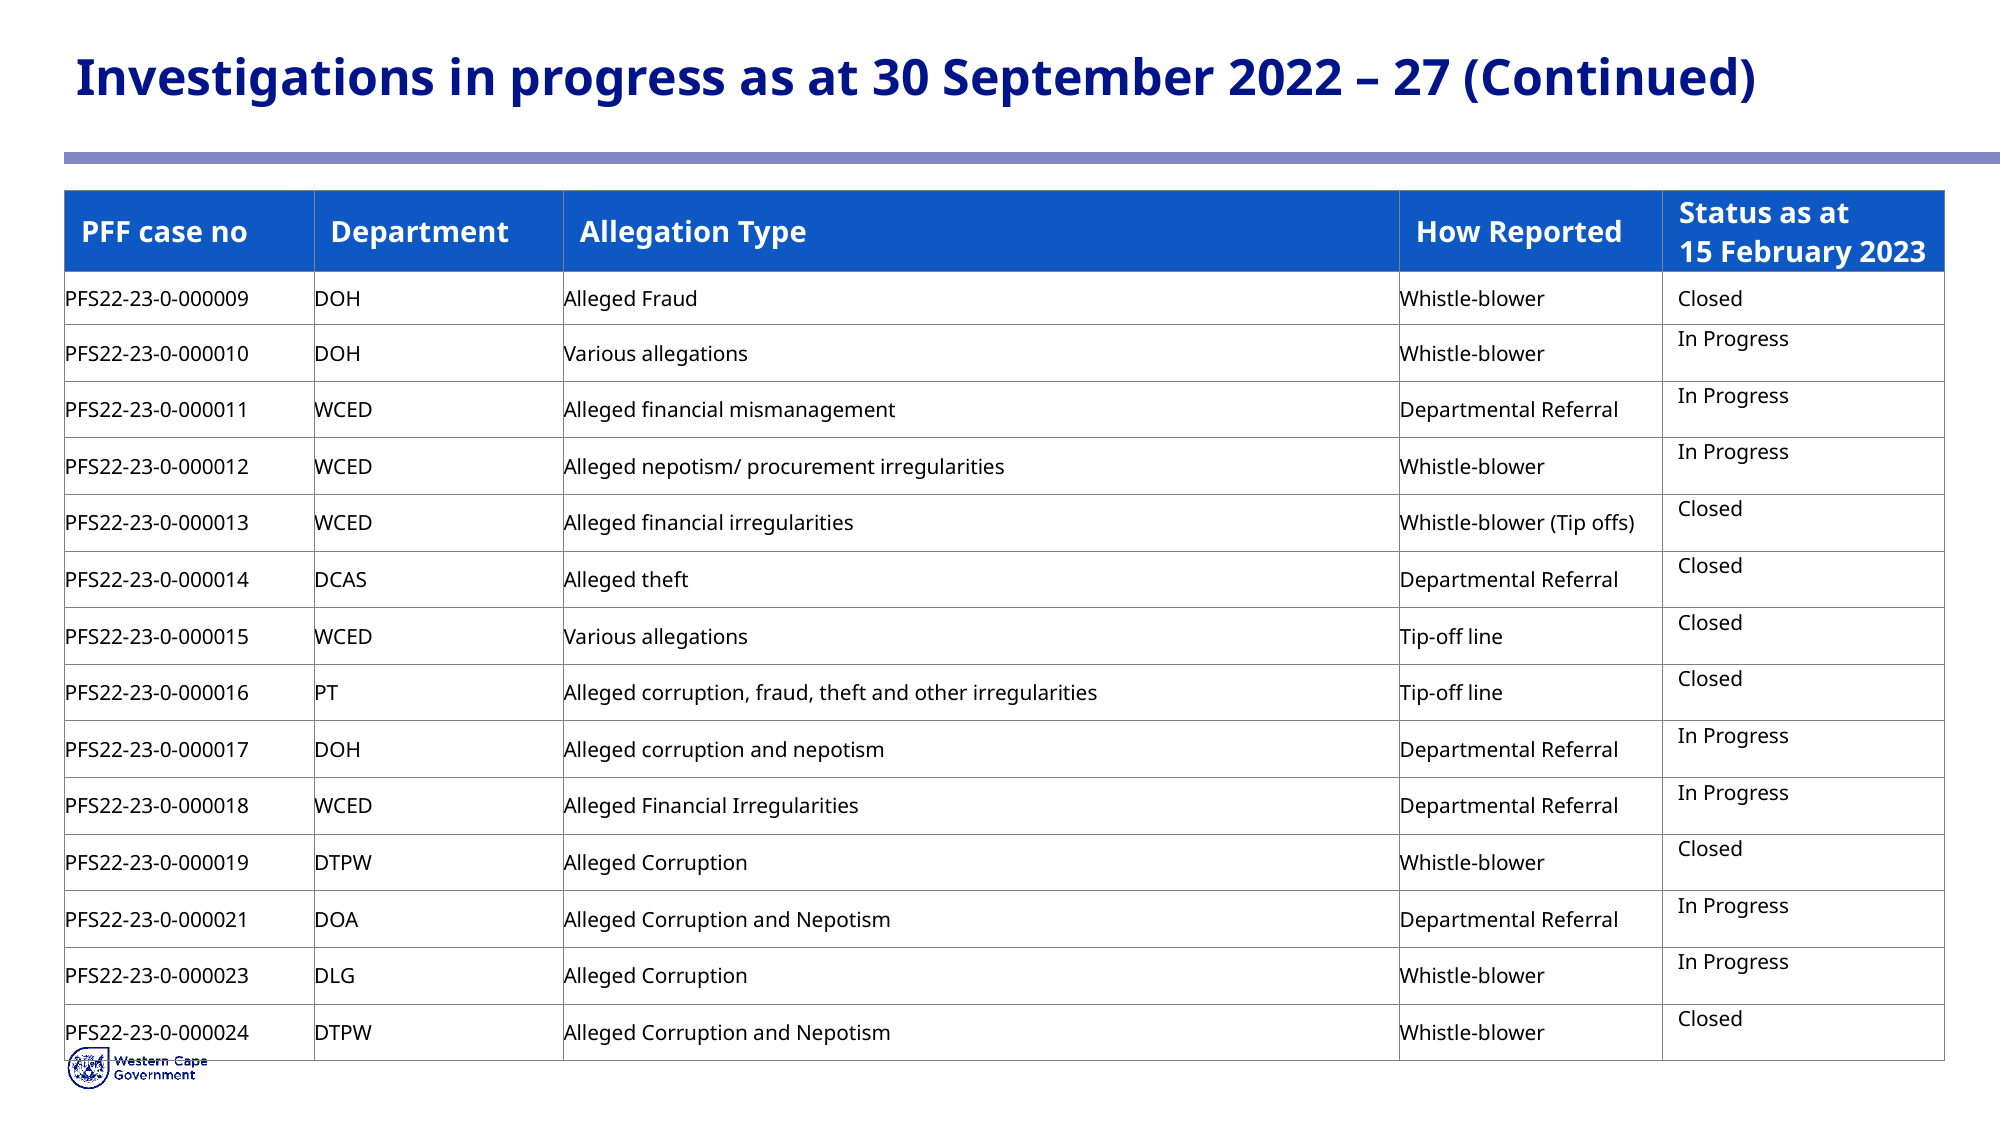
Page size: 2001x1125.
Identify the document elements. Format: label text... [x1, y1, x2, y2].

table_cell Alleged theft [564, 552, 1399, 607]
table_cell Alleged Corruption [564, 835, 1399, 890]
table_cell Alleged Financial Irregularities [564, 778, 1399, 834]
table_cell PFS22-23-0-000021 [65, 891, 314, 947]
table_cell DTPW [315, 1005, 563, 1060]
table_cell Alleged nepotism/ procurement irregularities [564, 438, 1399, 494]
table_cell Departmental Referral [1400, 891, 1662, 947]
table_cell PFS22-23-0-000023 [65, 948, 314, 1004]
table_cell PFS22-23-0-000018 [65, 778, 314, 834]
table_cell Alleged corruption and nepotism [564, 721, 1399, 777]
table_cell Closed [1663, 552, 1944, 607]
table_cell Alleged corruption, fraud, theft and other irregularities [564, 665, 1399, 720]
table_cell DOH [315, 721, 563, 777]
table_cell In Progress [1663, 325, 1944, 381]
table_header Status as at 15 February 2023 [1663, 191, 1944, 271]
table_cell PFS22-23-0-000009 [65, 272, 314, 324]
table_cell Whistle-blower [1400, 438, 1662, 494]
table_cell DCAS [315, 552, 563, 607]
table_cell Various allegations [564, 325, 1399, 381]
table_cell Closed [1663, 272, 1944, 324]
table_cell DOH [315, 325, 563, 381]
table_cell Whistle-blower [1400, 325, 1662, 381]
table_cell Whistle-blower (Tip offs) [1400, 495, 1662, 551]
table_cell Closed [1663, 608, 1944, 664]
table_cell Departmental Referral [1400, 721, 1662, 777]
table_cell Whistle-blower [1400, 948, 1662, 1004]
table_cell In Progress [1663, 948, 1944, 1004]
table_cell In Progress [1663, 382, 1944, 437]
table_cell PFS22-23-0-000012 [65, 438, 314, 494]
table_cell WCED [315, 382, 563, 437]
table_cell Closed [1663, 1005, 1944, 1060]
table_cell Various allegations [564, 608, 1399, 664]
table_cell PFS22-23-0-000013 [65, 495, 314, 551]
table_cell Alleged financial mismanagement [564, 382, 1399, 437]
table_cell Alleged financial irregularities [564, 495, 1399, 551]
table_cell Tip-off line [1400, 608, 1662, 664]
table_cell Alleged Corruption and Nepotism [564, 891, 1399, 947]
table_cell Alleged Corruption and Nepotism [564, 1005, 1399, 1060]
table_cell In Progress [1663, 438, 1944, 494]
table_cell Whistle-blower [1400, 835, 1662, 890]
table_cell Closed [1663, 665, 1944, 720]
table_cell PFS22-23-0-000024 [65, 1005, 314, 1060]
table_header Allegation Type [564, 191, 1399, 271]
table_cell PFS22-23-0-000017 [65, 721, 314, 777]
table_cell Alleged Fraud [564, 272, 1399, 324]
table_cell Alleged Corruption [564, 948, 1399, 1004]
table_cell DOA [315, 891, 563, 947]
table_cell PT [315, 665, 563, 720]
table_cell PFS22-23-0-000011 [65, 382, 314, 437]
table_cell Departmental Referral [1400, 552, 1662, 607]
table_cell PFS22-23-0-000019 [65, 835, 314, 890]
table_cell WCED [315, 495, 563, 551]
picture [64, 152, 2000, 164]
table_cell DOH [315, 272, 563, 324]
table_cell PFS22-23-0-000010 [65, 325, 314, 381]
table_cell Closed [1663, 835, 1944, 890]
table_cell Departmental Referral [1400, 382, 1662, 437]
table_cell PFS22-23-0-000016 [65, 665, 314, 720]
table_cell PFS22-23-0-000014 [65, 552, 314, 607]
title Investigations in progress as at 30 September 2022 – 27 (Continued) [64, 29, 1945, 122]
table_cell PFS22-23-0-000015 [65, 608, 314, 664]
table_cell Whistle-blower [1400, 1005, 1662, 1060]
table_cell Tip-off line [1400, 665, 1662, 720]
table_cell WCED [315, 778, 563, 834]
table_cell Departmental Referral [1400, 778, 1662, 834]
table_cell WCED [315, 438, 563, 494]
table_header PFF case no [65, 191, 314, 271]
table_cell Whistle-blower [1400, 272, 1662, 324]
table_header Department [315, 191, 563, 271]
table_cell In Progress [1663, 721, 1944, 777]
table_cell WCED [315, 608, 563, 664]
table_header How Reported [1400, 191, 1662, 271]
table_cell DLG [315, 948, 563, 1004]
table_cell In Progress [1663, 891, 1944, 947]
table_cell DTPW [315, 835, 563, 890]
table_cell Closed [1663, 495, 1944, 551]
picture [53, 1032, 237, 1103]
table_cell In Progress [1663, 778, 1944, 834]
